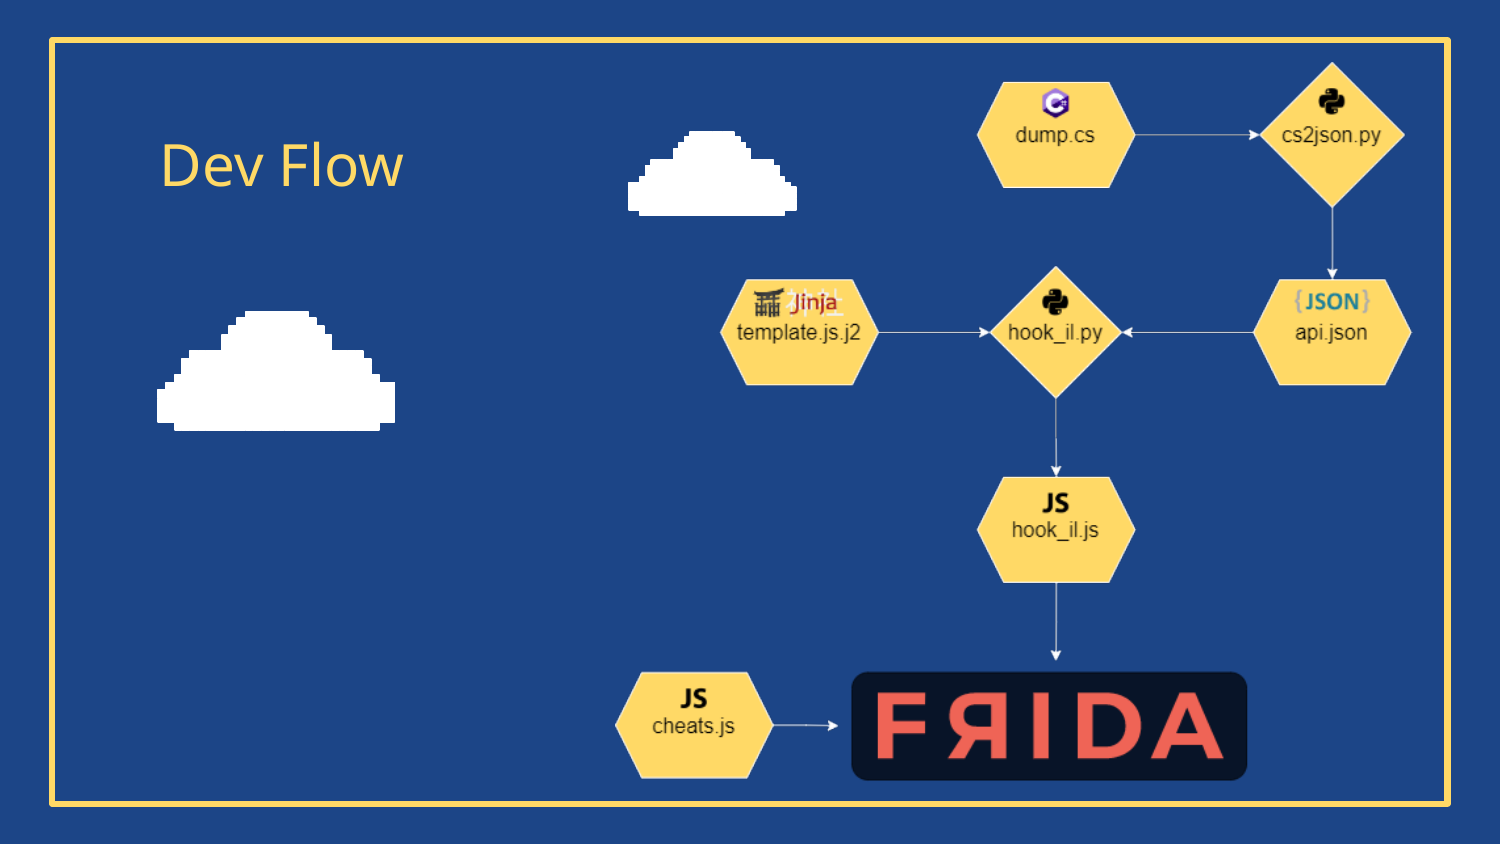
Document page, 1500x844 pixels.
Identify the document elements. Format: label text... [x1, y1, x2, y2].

picture [615, 62, 1414, 782]
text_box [157, 311, 396, 431]
title Dev Flow [145, 113, 610, 216]
